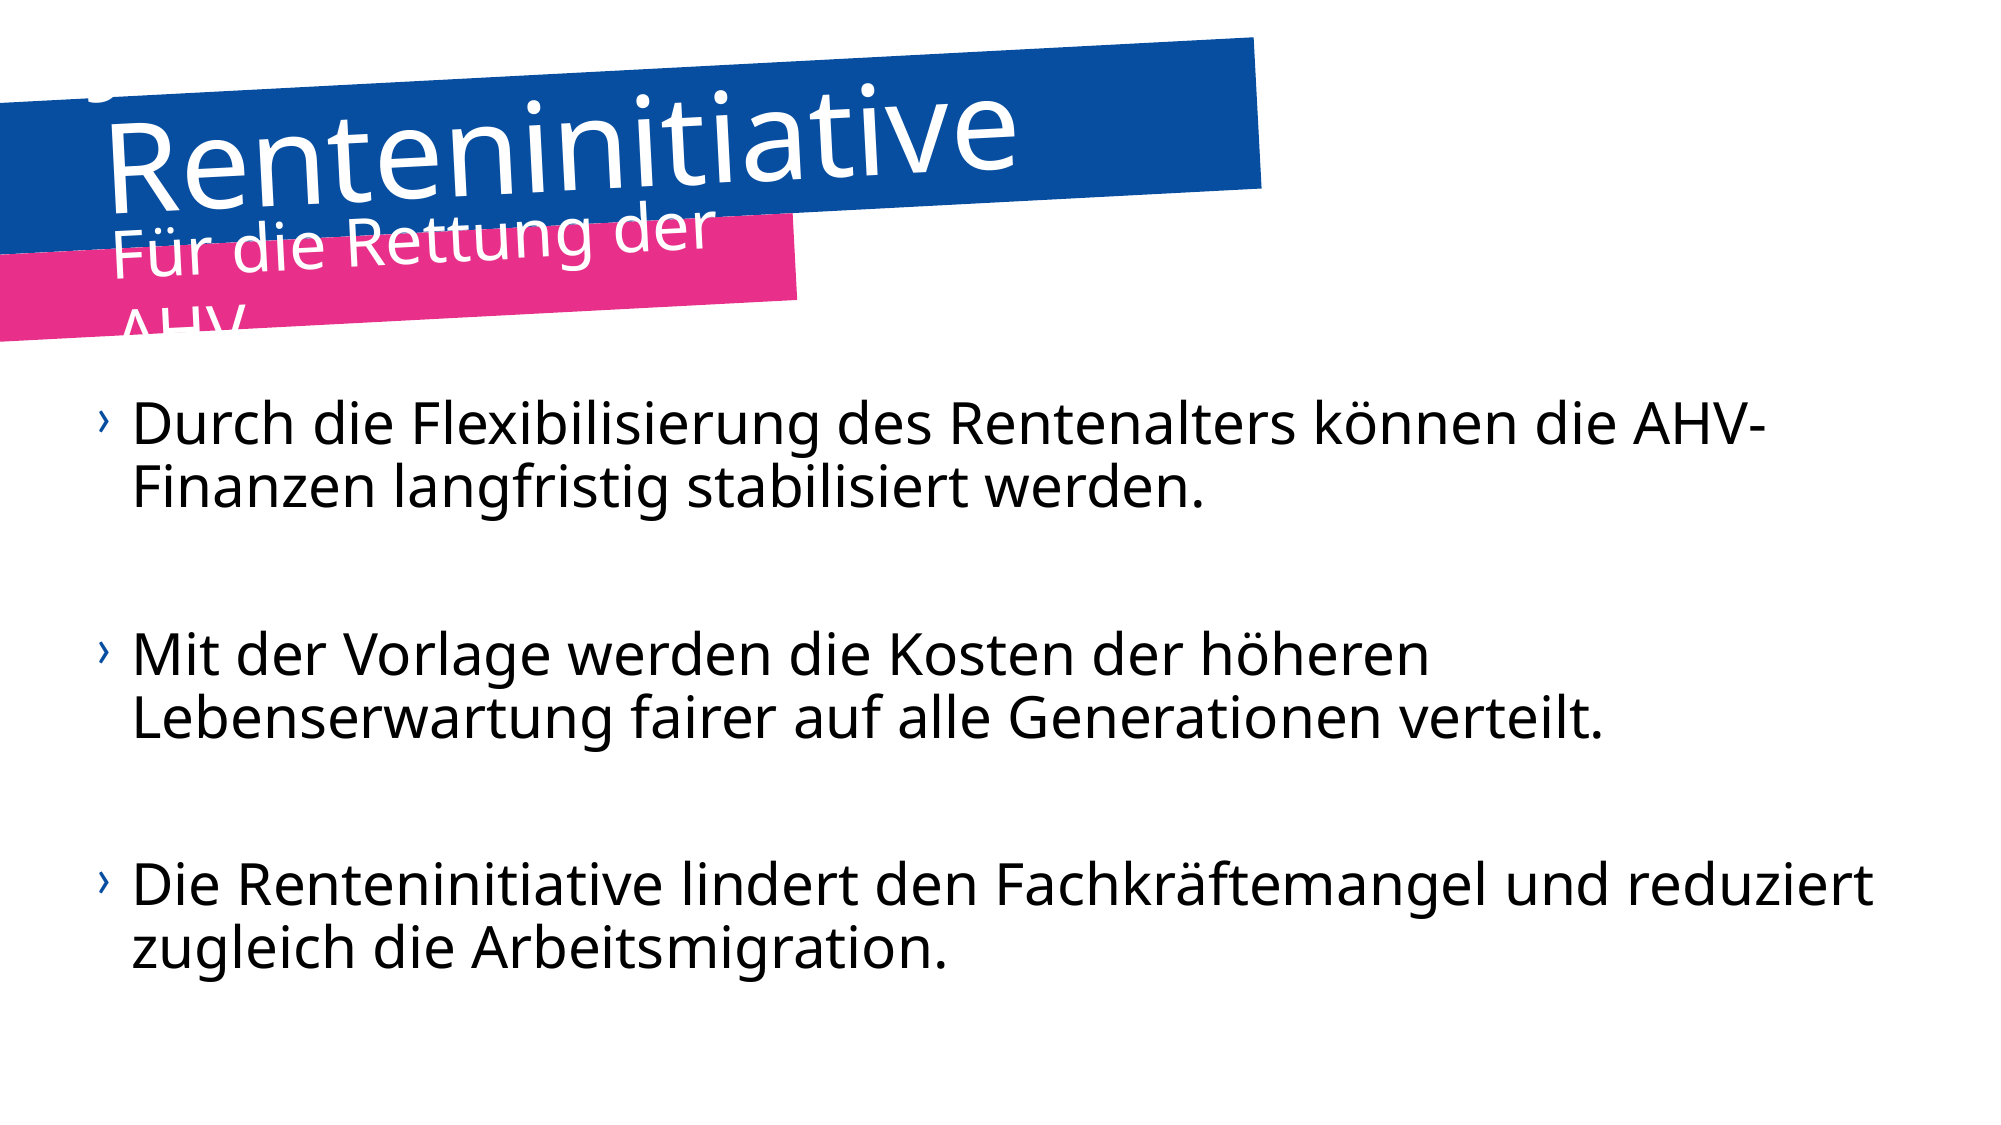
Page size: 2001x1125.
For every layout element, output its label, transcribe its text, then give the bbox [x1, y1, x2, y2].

subtitle Für die Rettung der AHV [0, 213, 798, 342]
list Durch die Flexibilisierung des Rentenalters können die AHV-Finanzen langfristig stabilisiert werden. Mit der Vorlage werden die Kosten der höheren Lebenserwartung fairer auf alle Generationen verteilt. Die Renteninitiative lindert den Fachkräftemangel und reduziert zugleich die Arbeitsmigration. [79, 386, 1921, 976]
title JA zur Renteninitiative [0, 37, 1262, 254]
